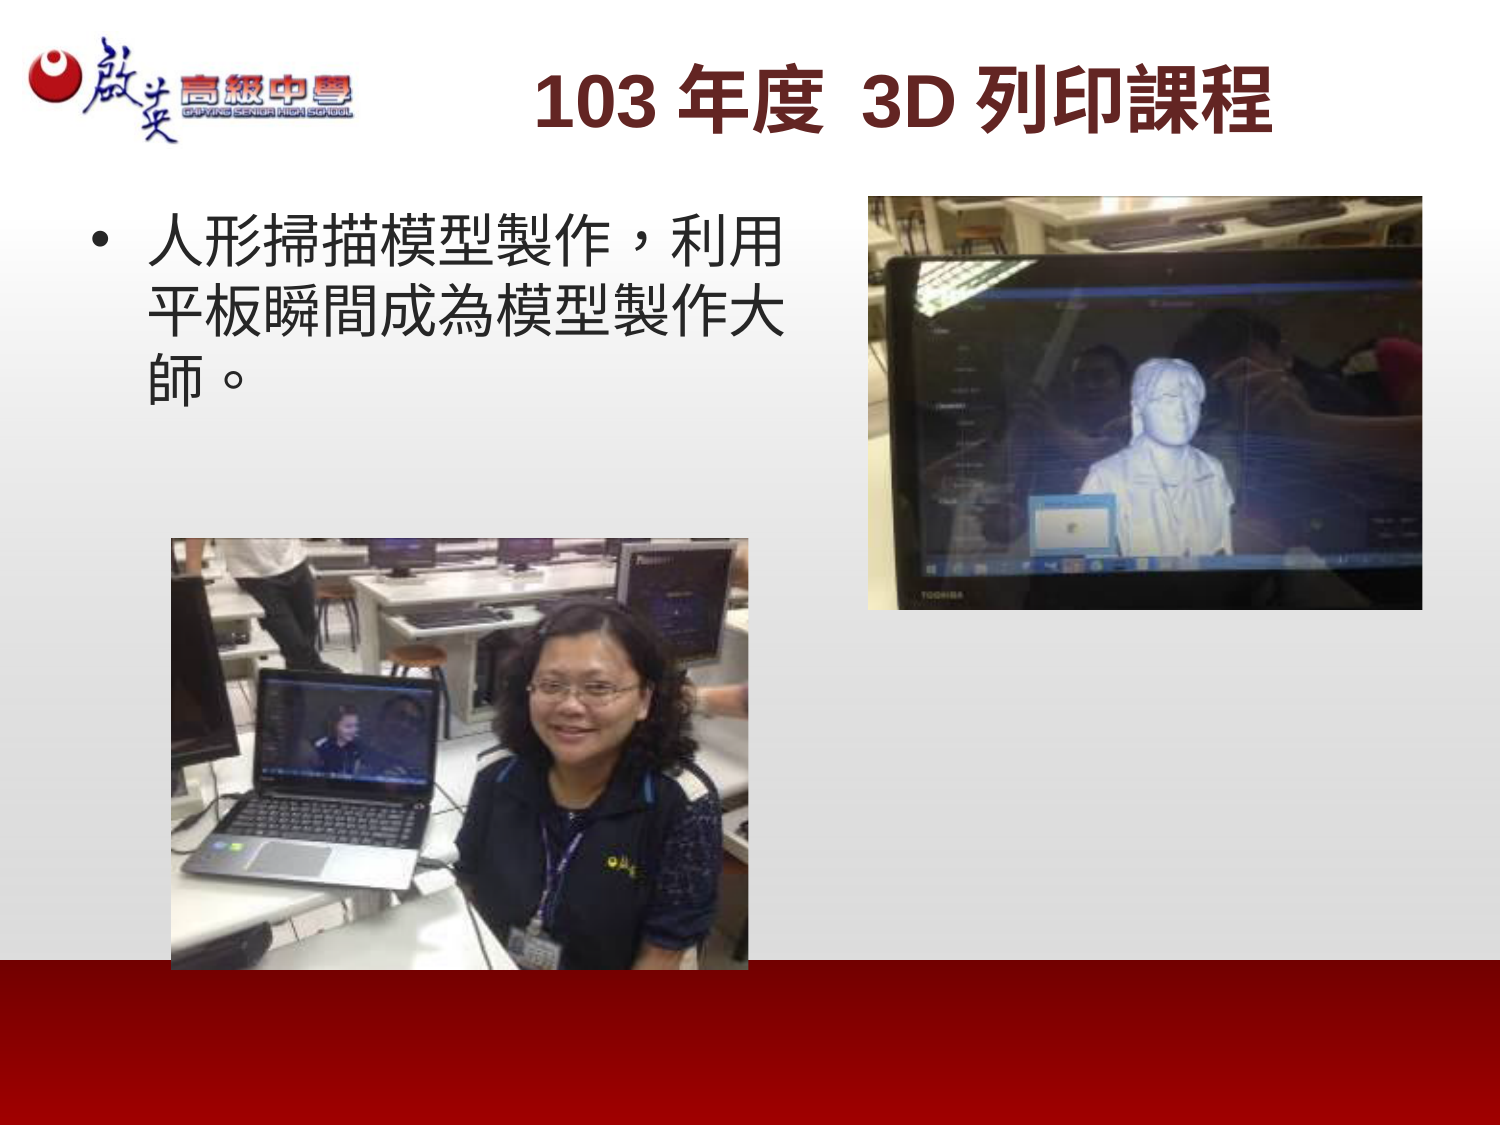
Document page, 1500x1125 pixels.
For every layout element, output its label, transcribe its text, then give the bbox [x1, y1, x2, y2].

picture [170, 538, 749, 970]
picture [867, 196, 1423, 610]
title 103年度 3D列印課程 [383, 45, 1425, 149]
list 人形掃描模型製作，利用平板瞬間成為模型製作大師。 [75, 196, 857, 1005]
picture [22, 31, 361, 149]
